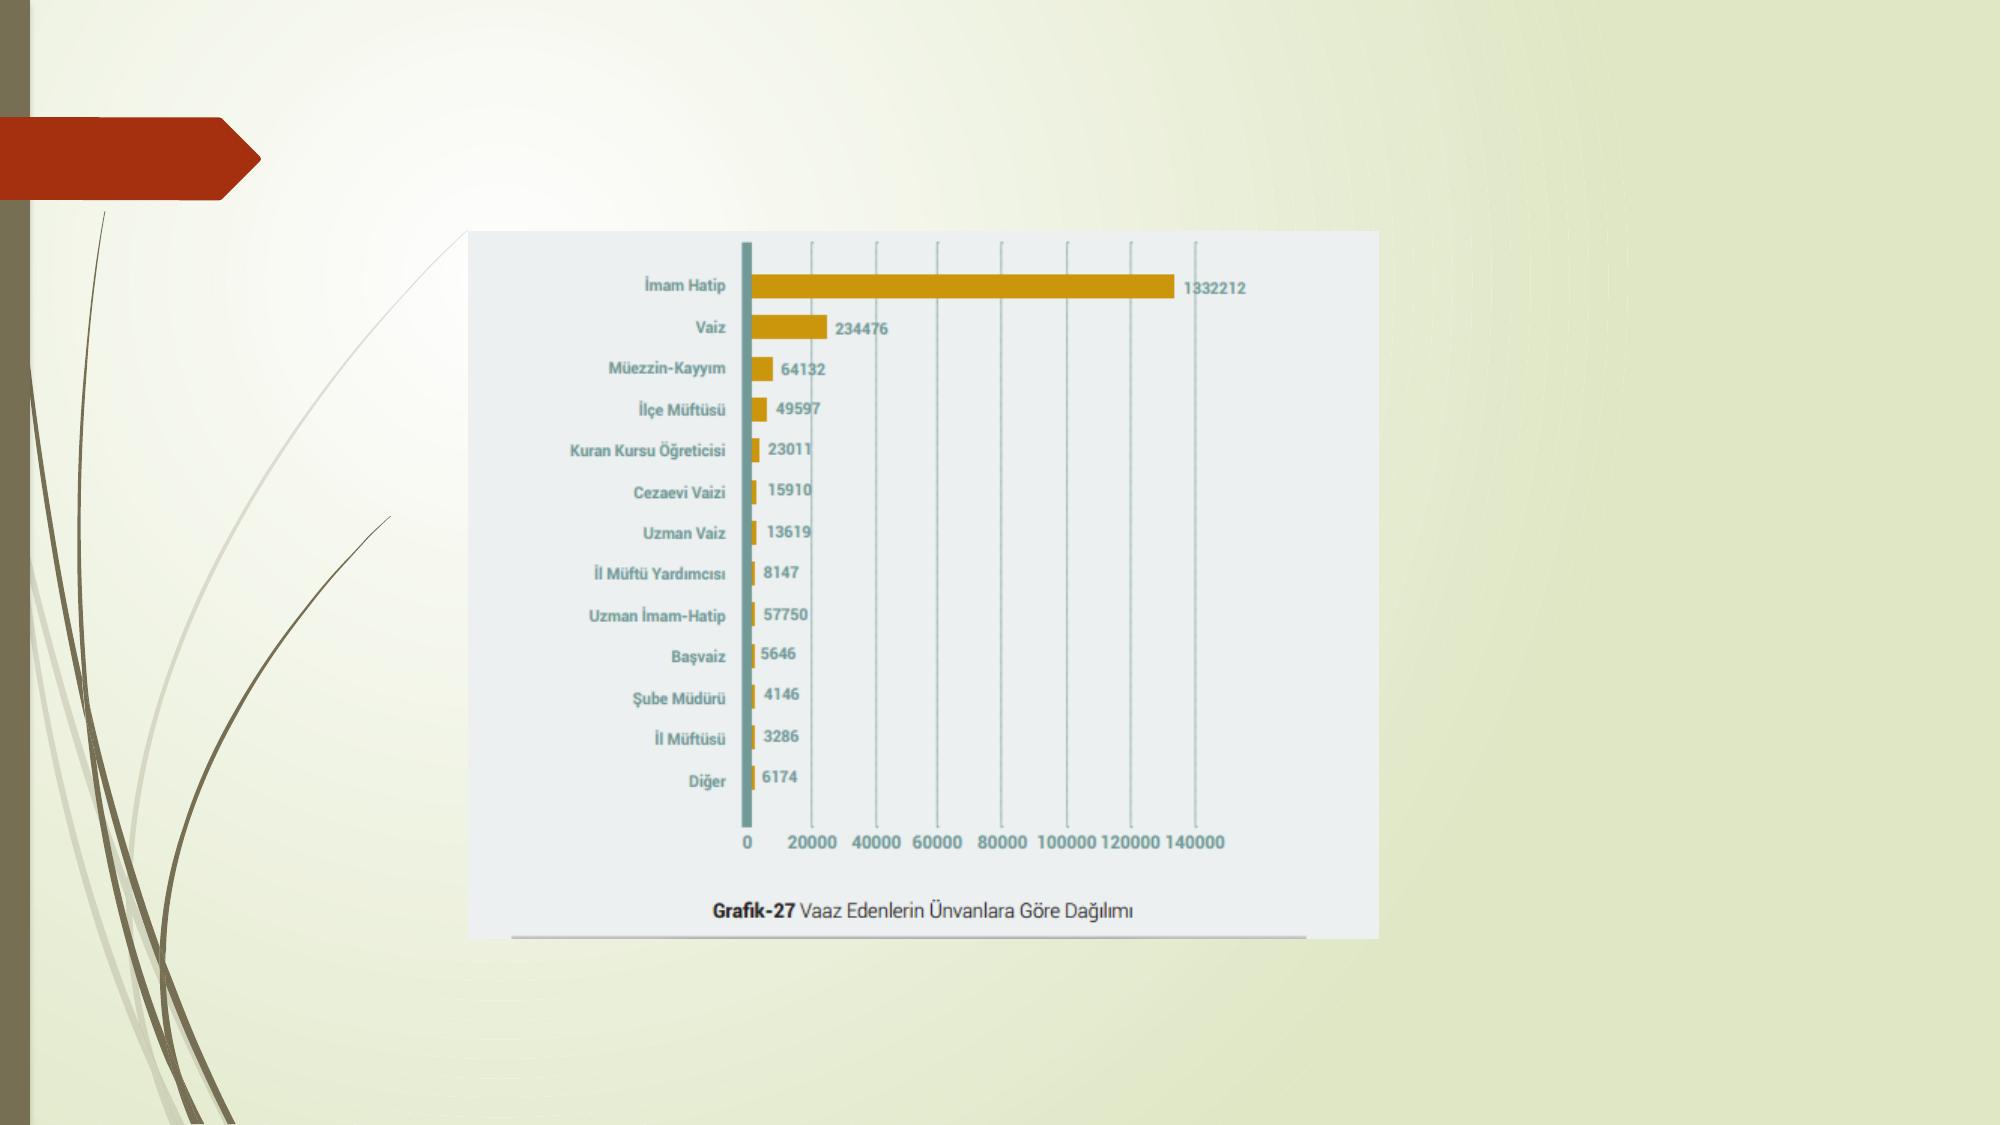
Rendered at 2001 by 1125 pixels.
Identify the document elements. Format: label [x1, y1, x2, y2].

list [468, 231, 1379, 940]
